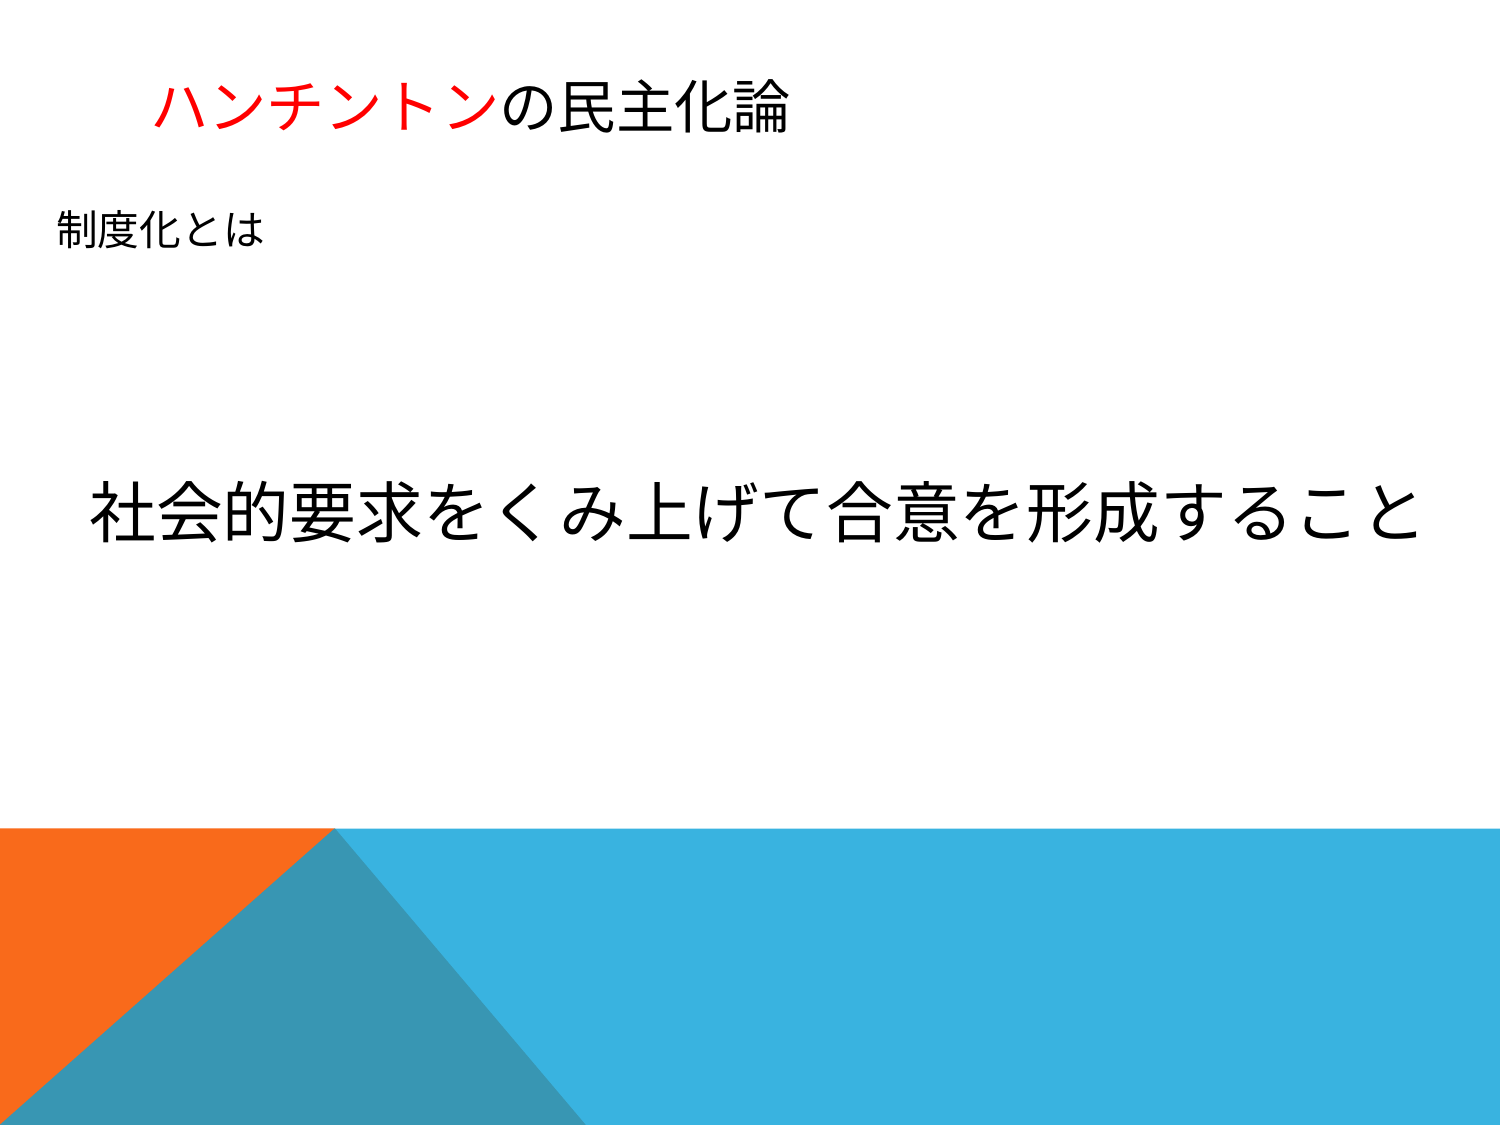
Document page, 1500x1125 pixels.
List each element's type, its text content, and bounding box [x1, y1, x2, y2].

title ハンチントンの民主化論 [135, 60, 1369, 150]
list 制度化とは 社会的要求をくみ上げて合意を形成すること [41, 196, 1476, 799]
